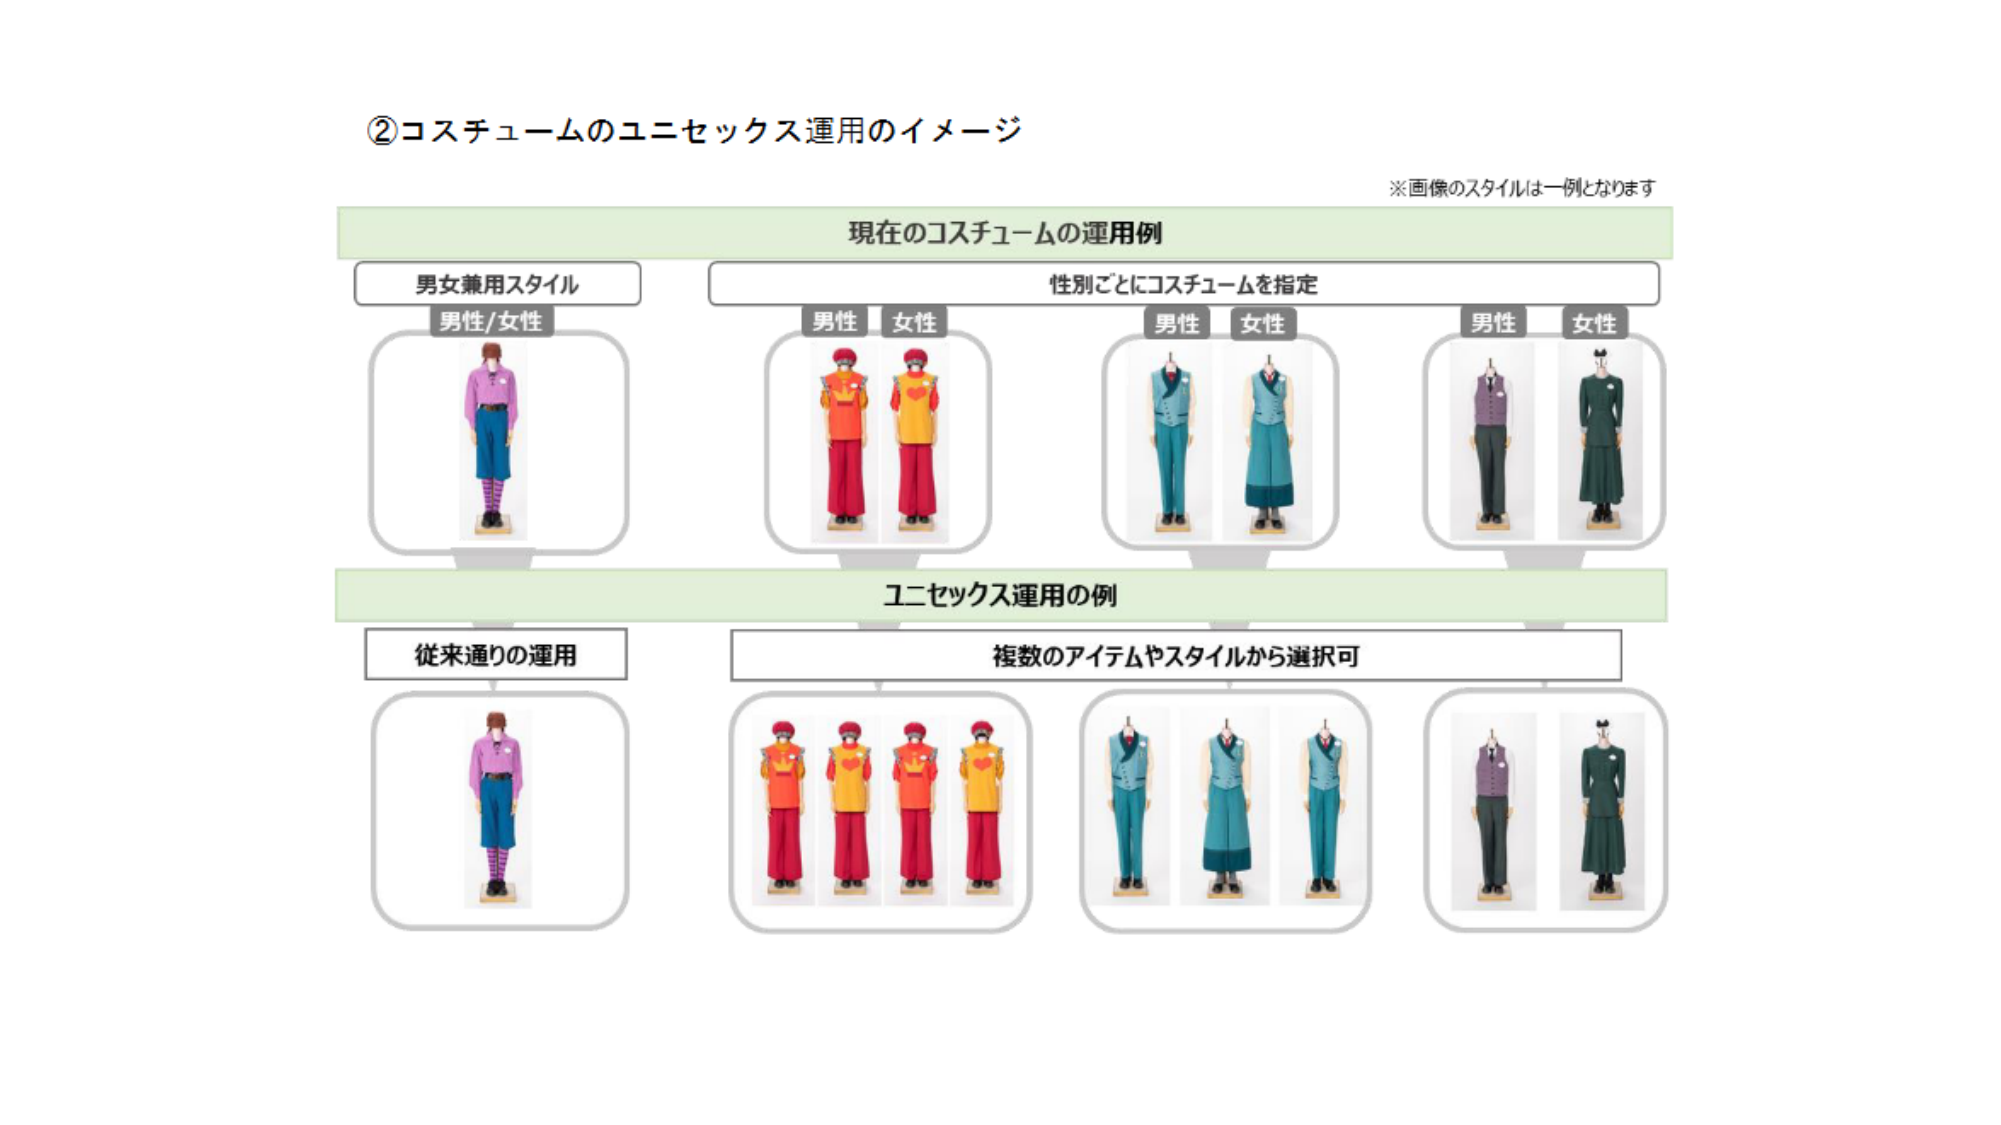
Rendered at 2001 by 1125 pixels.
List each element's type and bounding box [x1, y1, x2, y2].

picture [303, 89, 1730, 986]
